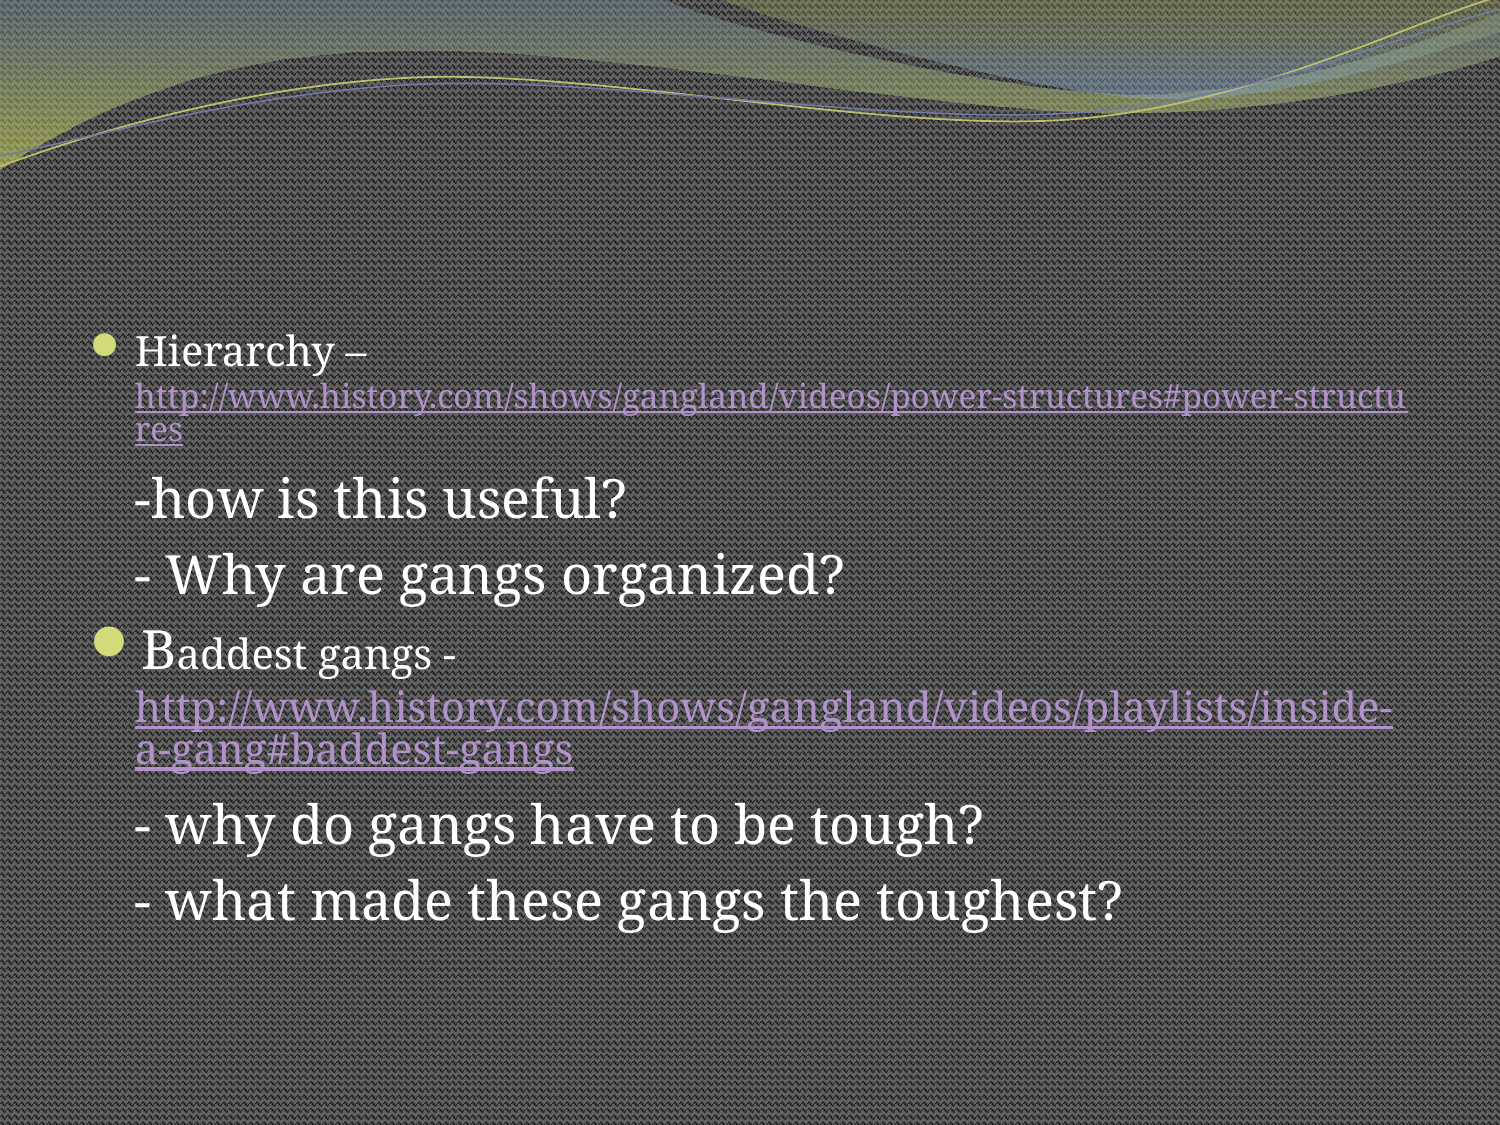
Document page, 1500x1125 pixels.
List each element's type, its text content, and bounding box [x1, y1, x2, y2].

list Hierarchy – http://www.history.com/shows/gangland/videos/power-structures#power-structures -how is this useful? - Why are gangs organized? Baddest gangs - http://www.history.com/shows/gangland/videos/playlists/inside-a-gang#baddest-gangs - why do gangs have to be tough? - what made these gangs the toughest? [75, 317, 1425, 1038]
